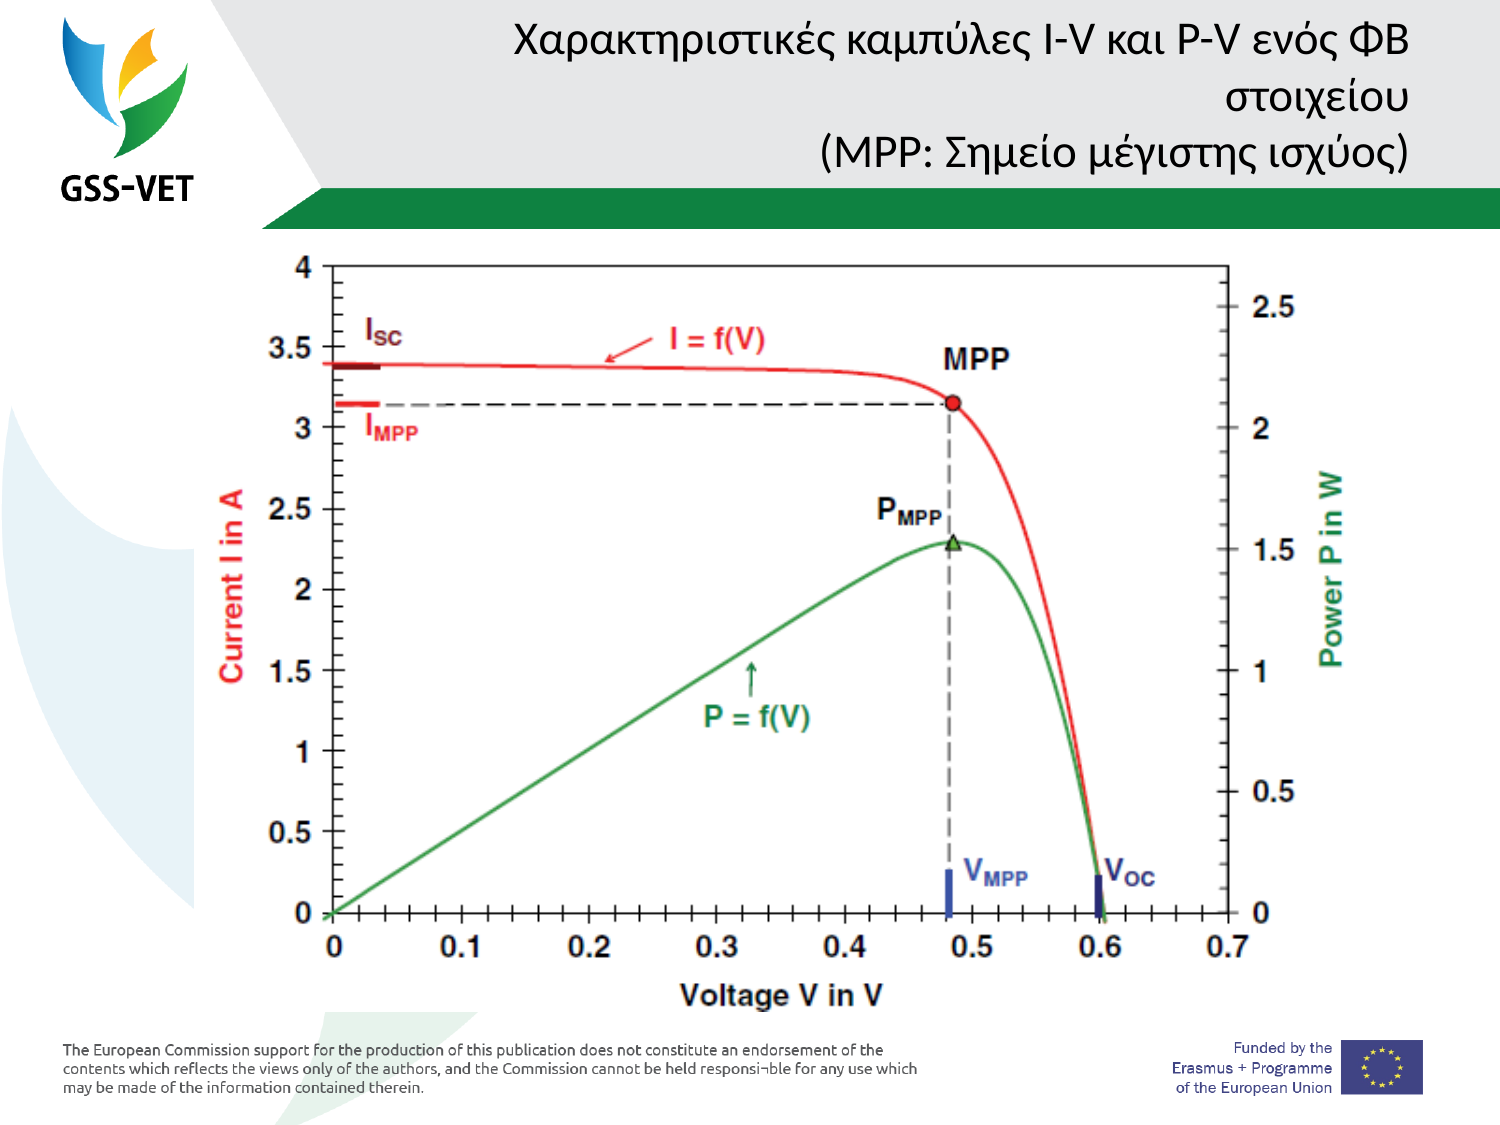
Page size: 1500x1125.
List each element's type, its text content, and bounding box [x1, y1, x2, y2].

title Χαρακτηριστικές καμπύλες I-V και P-V ενός ΦΒ στοιχείου (MPP: Σημείο μέγιστης ισχύος) [324, 0, 1425, 185]
picture [0, 0, 1500, 1125]
